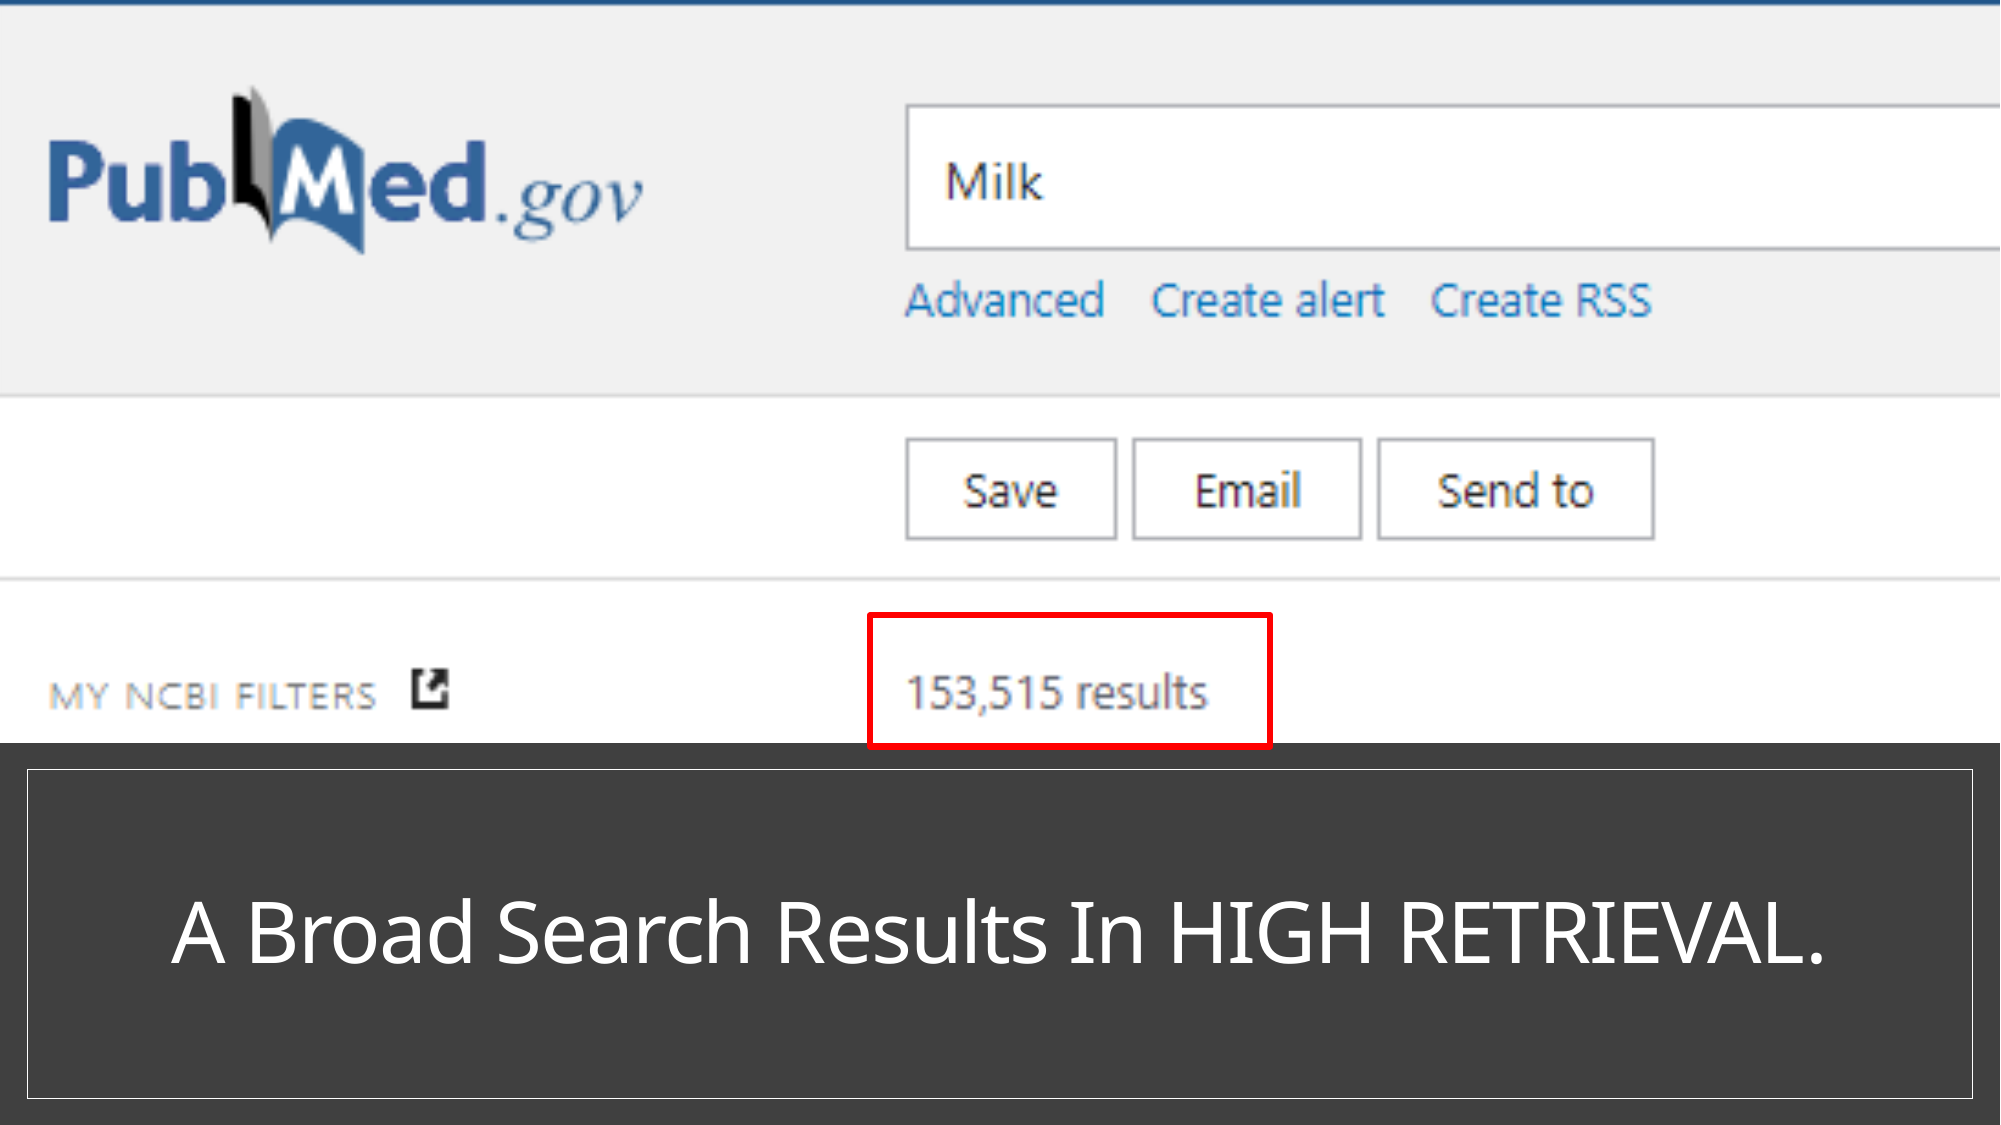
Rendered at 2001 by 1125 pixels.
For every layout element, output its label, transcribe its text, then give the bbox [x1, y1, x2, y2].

text_box [27, 769, 1973, 1099]
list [0, 0, 2000, 747]
title A Broad Search Results In HIGH RETRIEVAL. [61, 864, 1939, 1012]
text_box [0, 756, 2000, 1125]
